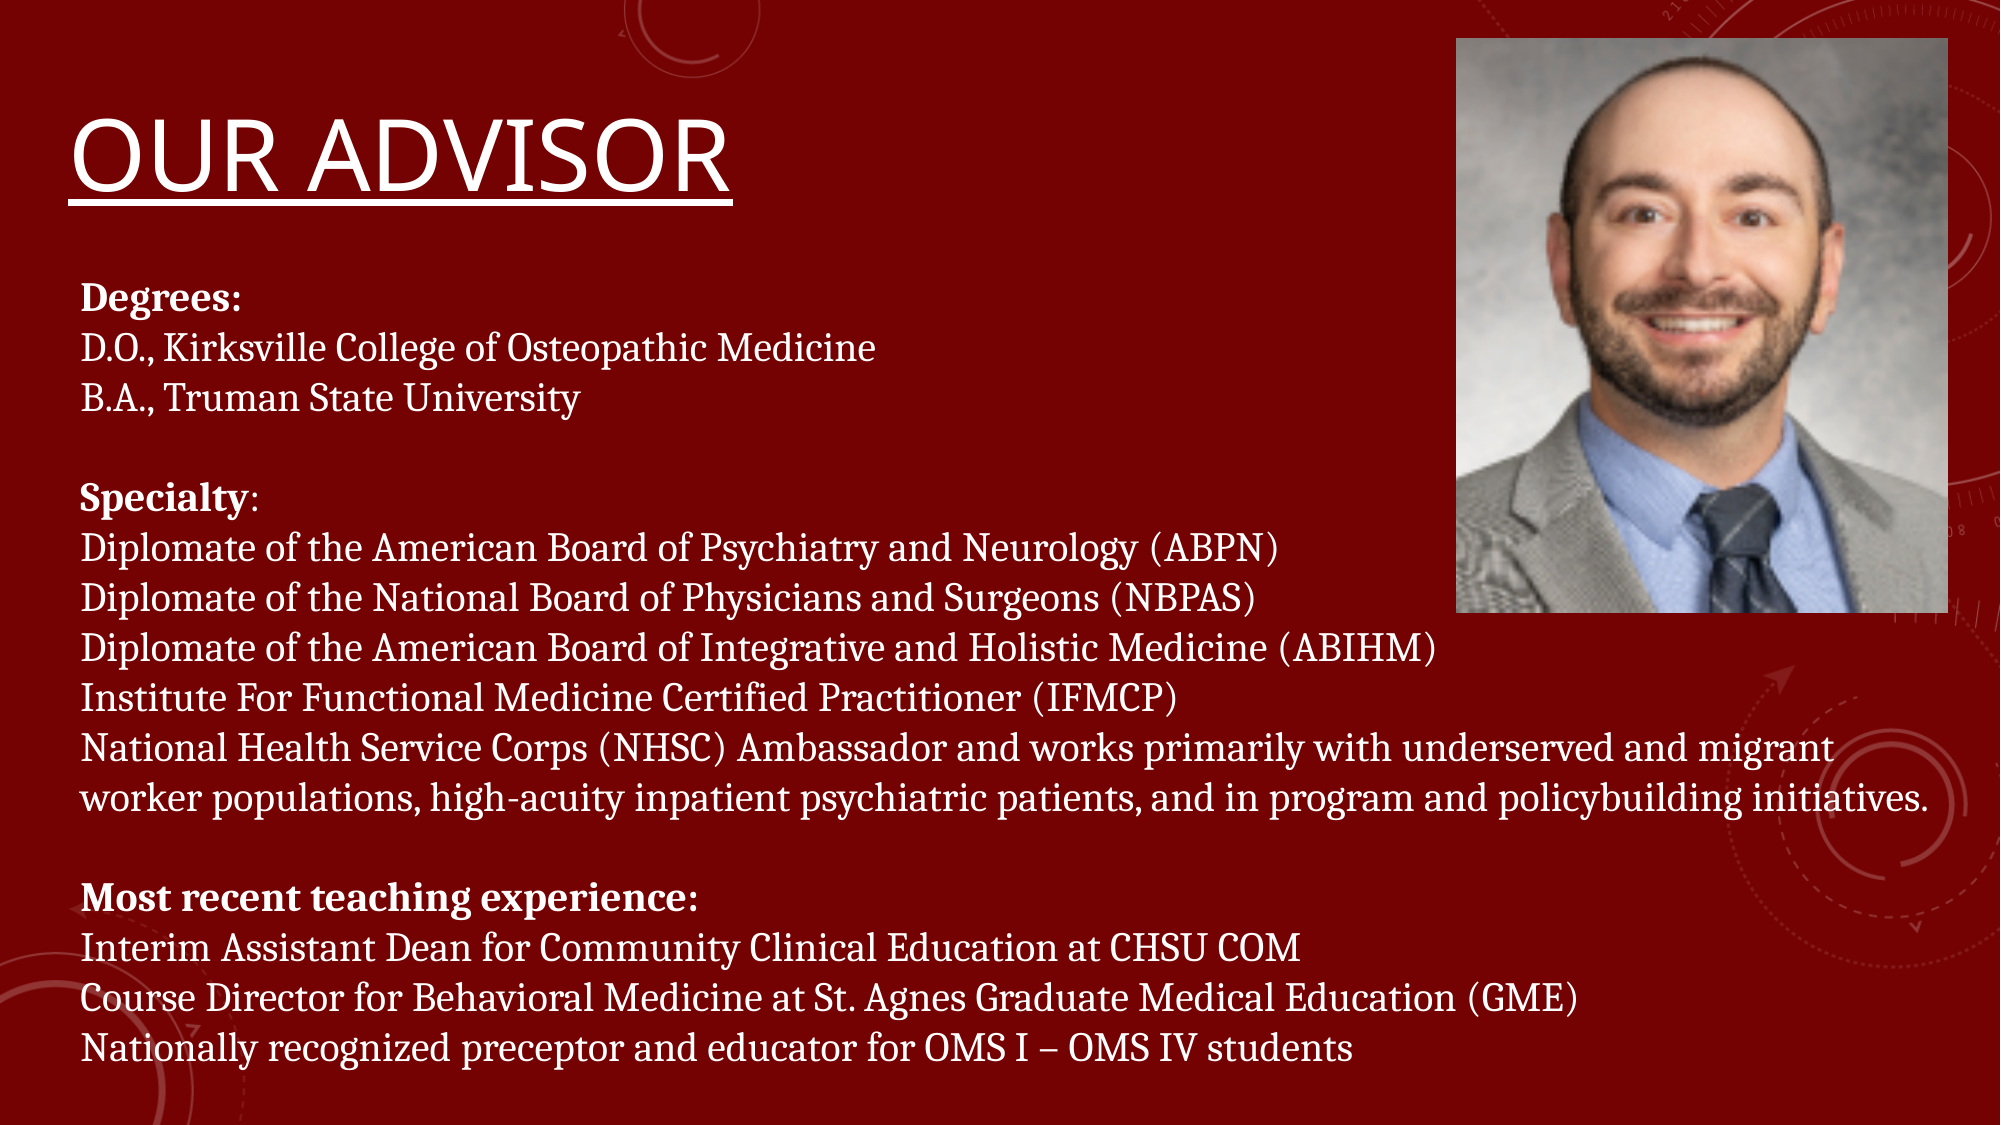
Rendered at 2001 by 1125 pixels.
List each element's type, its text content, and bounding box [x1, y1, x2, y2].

title Our advisor [53, 31, 1716, 271]
picture [0, 0, 2000, 1125]
text_box Degrees: D.O., Kirksville College of Osteopathic Medicine B.A., Truman State University Specialty: Diplomate of the American Board of Psychiatry and Neurology (ABPN) Diplomate of the National Board of Physicians and Surgeons (NBPAS) Diplomate of the American Board of Integrative and Holistic Medicine (ABIHM) Institute For Functional Medicine Certified Practitioner (IFMCP) National Health Service Corps (NHSC) Ambassador and works primarily with underserved and migrant worker populations, high-acuity inpatient psychiatric patients, and in program and policy­building initiatives. Most recent teaching experience: Interim Assistant Dean for Community Clinical Education at CHSU COM Course Director for Behavioral Medicine at St. Agnes Graduate Medical Education (GME) Nationally recognized preceptor and educator for OMS I – OMS IV students [65, 262, 1981, 1078]
